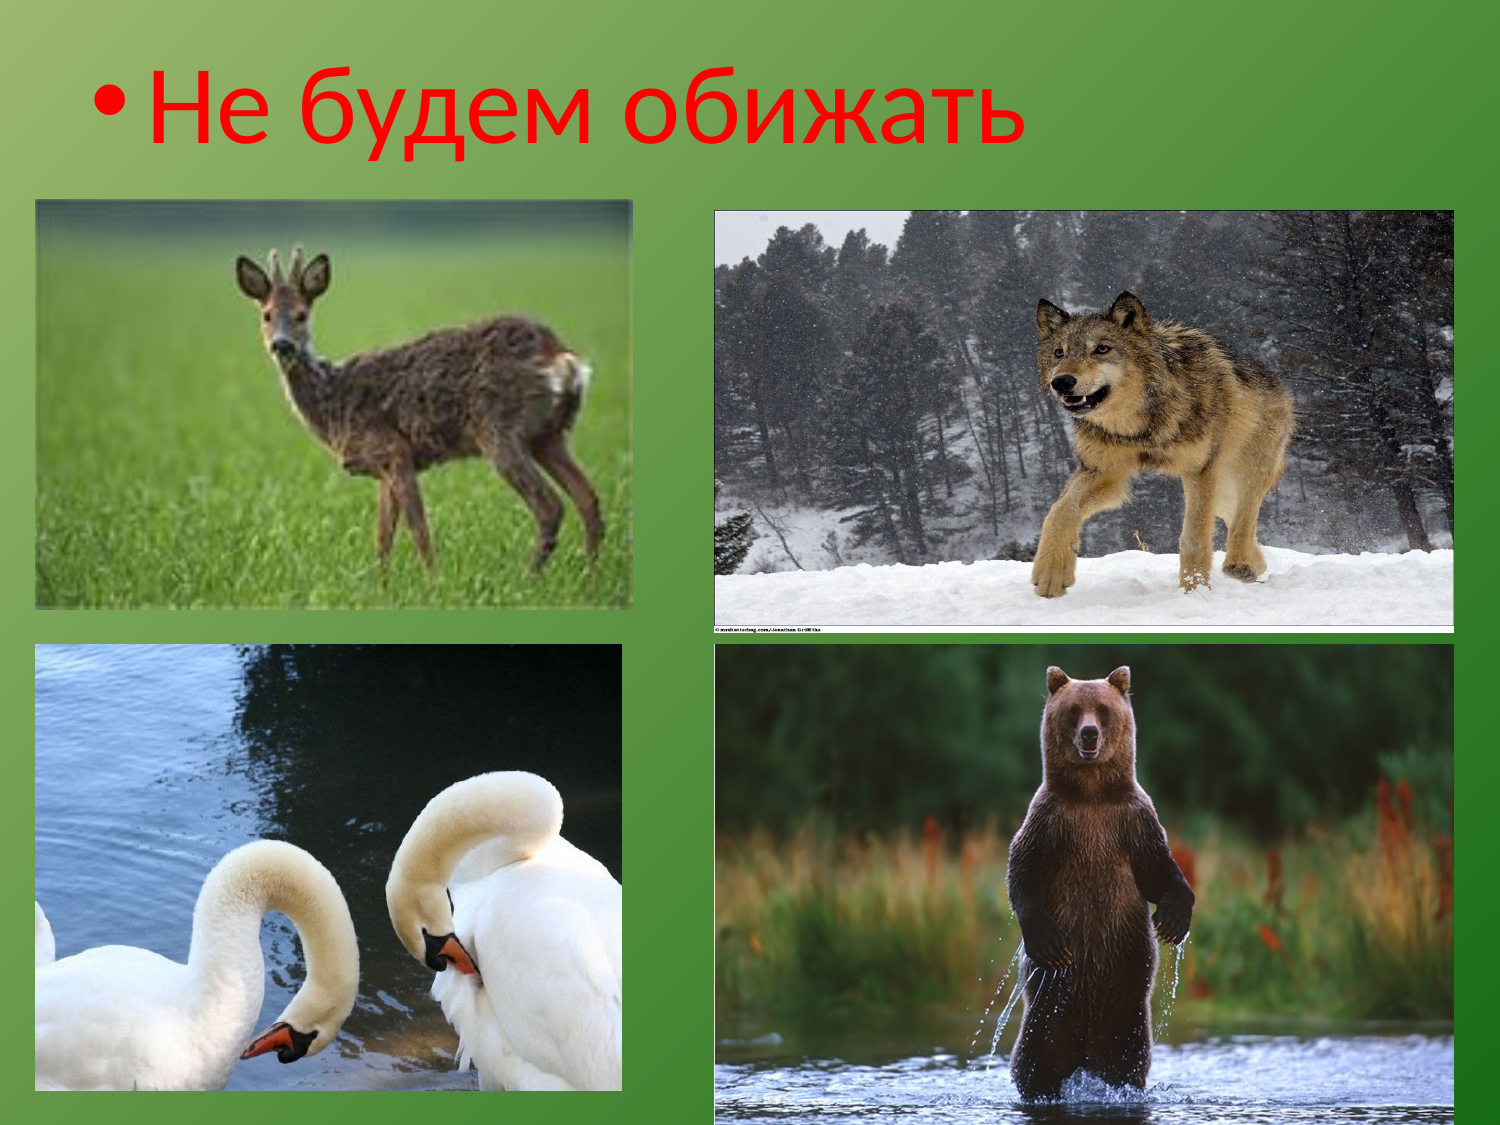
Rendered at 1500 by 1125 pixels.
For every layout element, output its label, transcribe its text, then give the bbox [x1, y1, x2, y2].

picture [34, 198, 633, 610]
picture [34, 644, 622, 1091]
list Не будем обижать [75, 23, 1425, 1005]
picture [714, 644, 1454, 1125]
picture [714, 210, 1454, 633]
